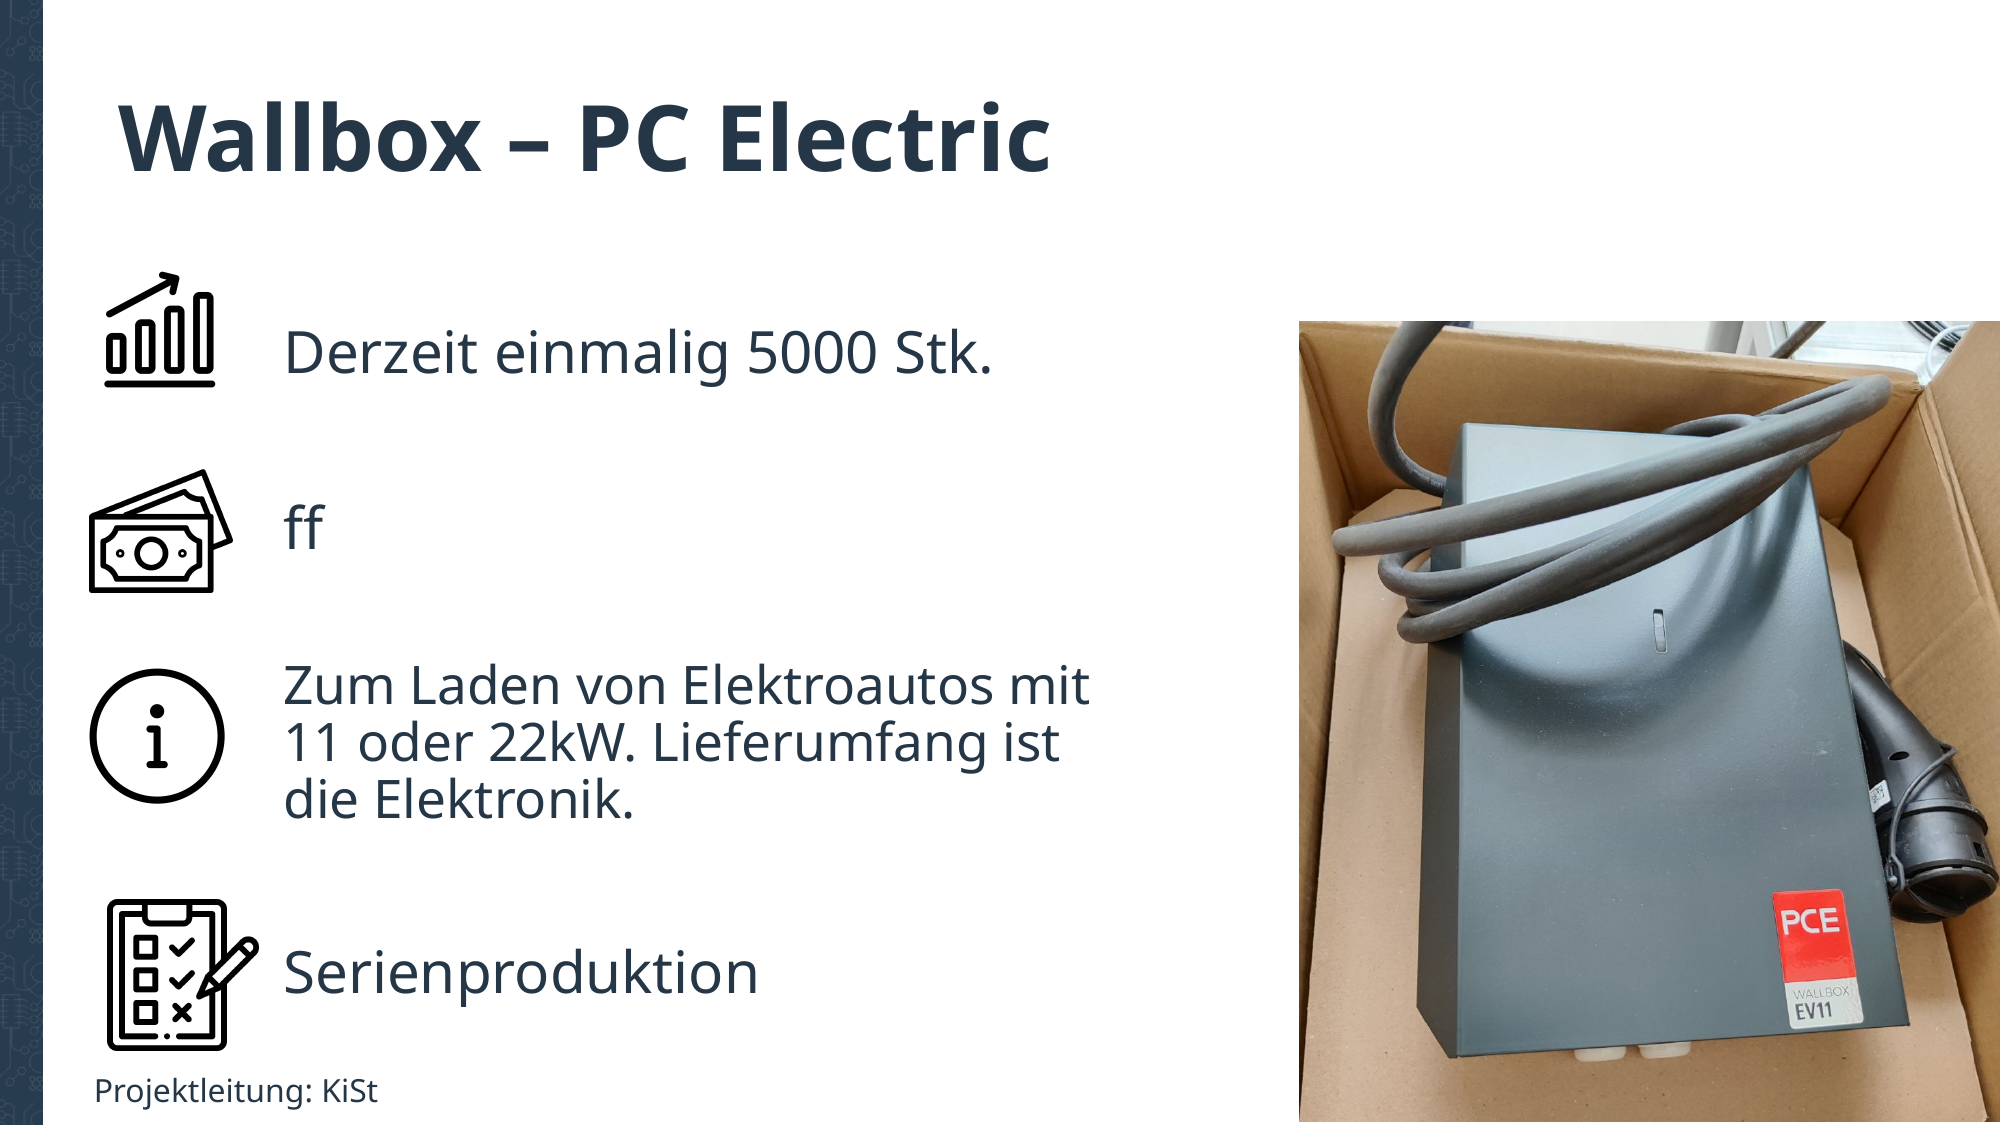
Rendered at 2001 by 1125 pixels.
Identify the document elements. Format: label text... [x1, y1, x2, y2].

picture [0, 0, 43, 1125]
title Wallbox – PC Electric [118, 66, 1924, 218]
picture [75, 242, 246, 413]
text_box Projektleitung: KiSt [44, 1058, 392, 1125]
text_box ff [283, 426, 1299, 636]
picture [1299, 321, 2000, 1123]
text_box Zum Laden von Elektroautos mit 11 oder 22kW. Lieferumfang ist die Elektronik. [283, 639, 1119, 849]
text_box Serienproduktion [283, 870, 1299, 1080]
list Derzeit einmalig 5000 Stk. [283, 250, 1383, 426]
picture [107, 899, 259, 1051]
picture [75, 654, 246, 825]
picture [89, 459, 233, 603]
